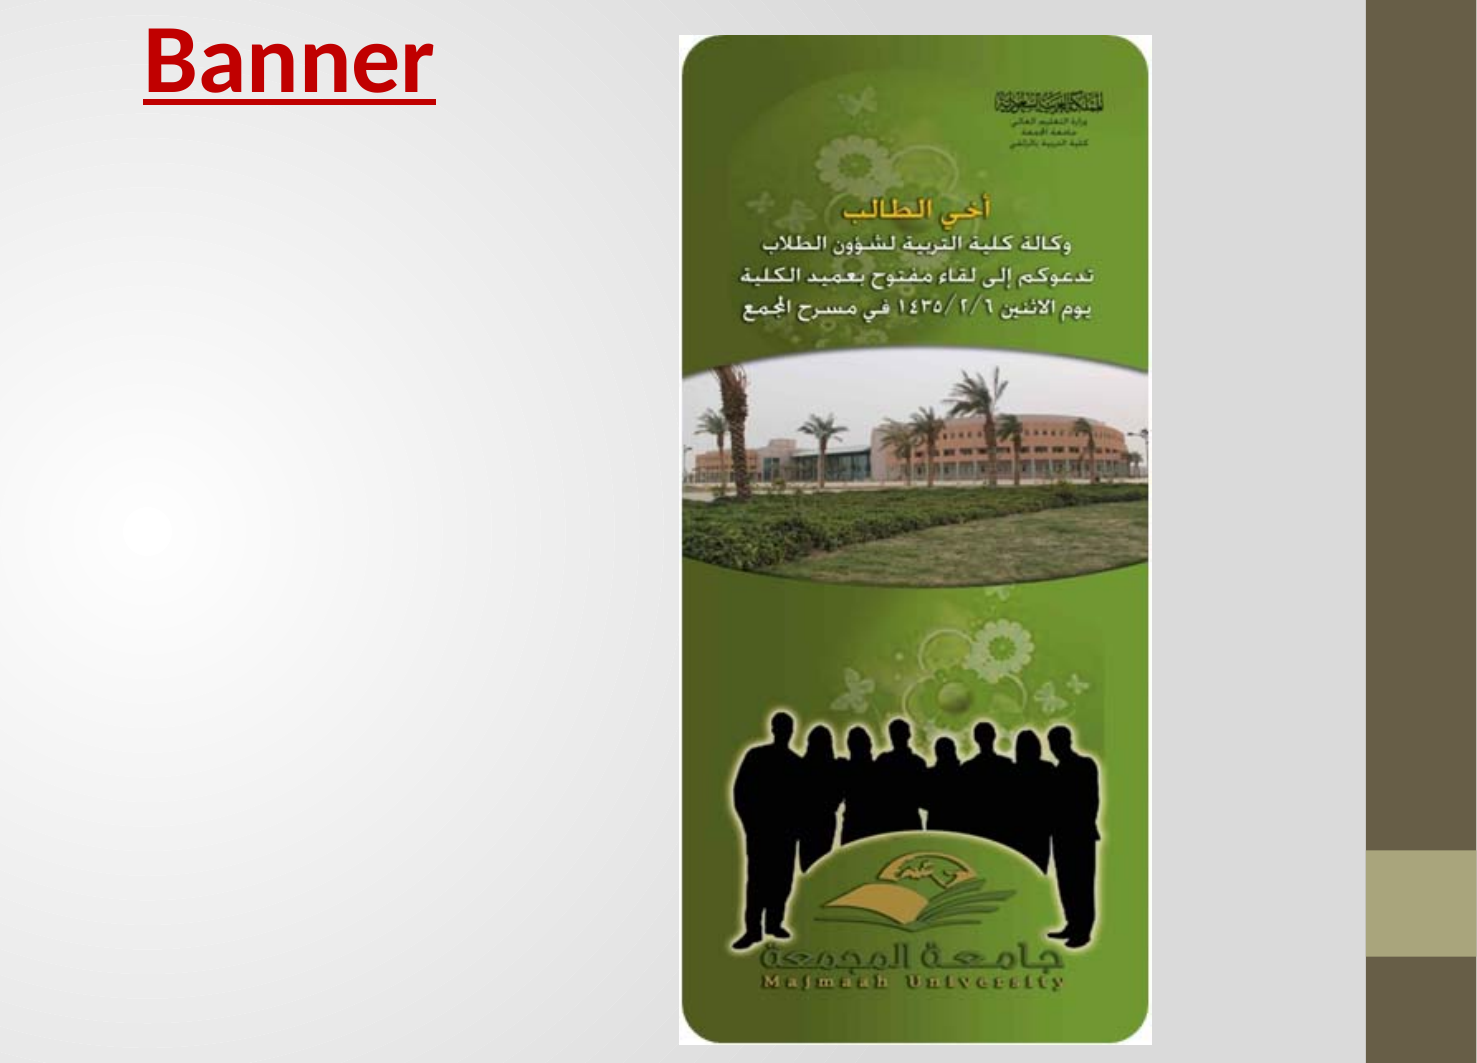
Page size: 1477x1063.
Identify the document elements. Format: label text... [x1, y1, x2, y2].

picture [678, 34, 1153, 1046]
text_box Banner [40, 0, 448, 119]
